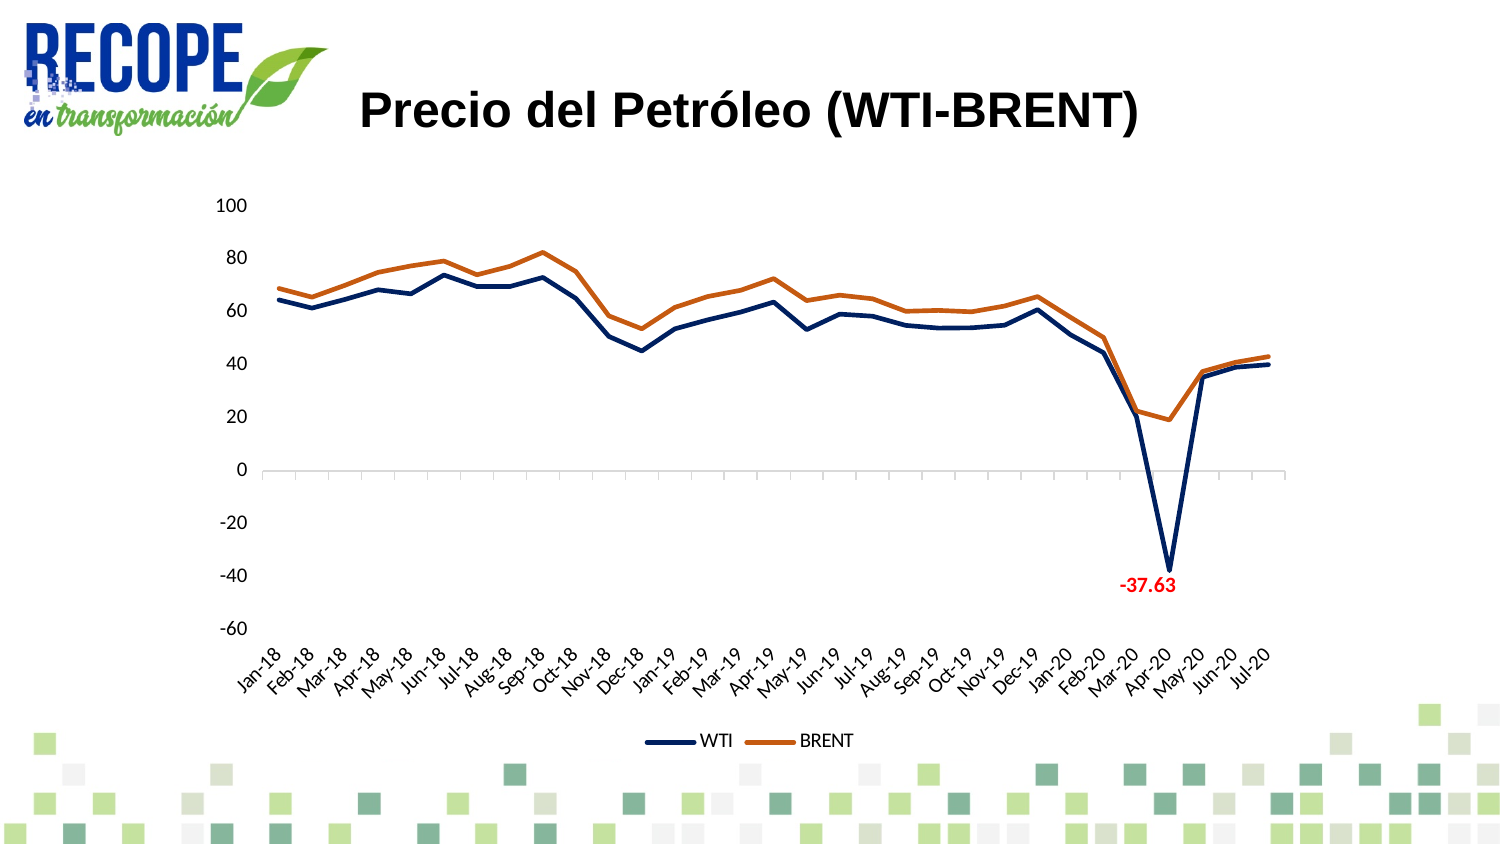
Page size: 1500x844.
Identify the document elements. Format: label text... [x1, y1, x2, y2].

picture [0, 696, 1500, 844]
chart [191, 184, 1309, 760]
text_box Precio del Petróleo (WTI-BRENT) [344, 69, 1156, 145]
picture [24, 23, 329, 136]
